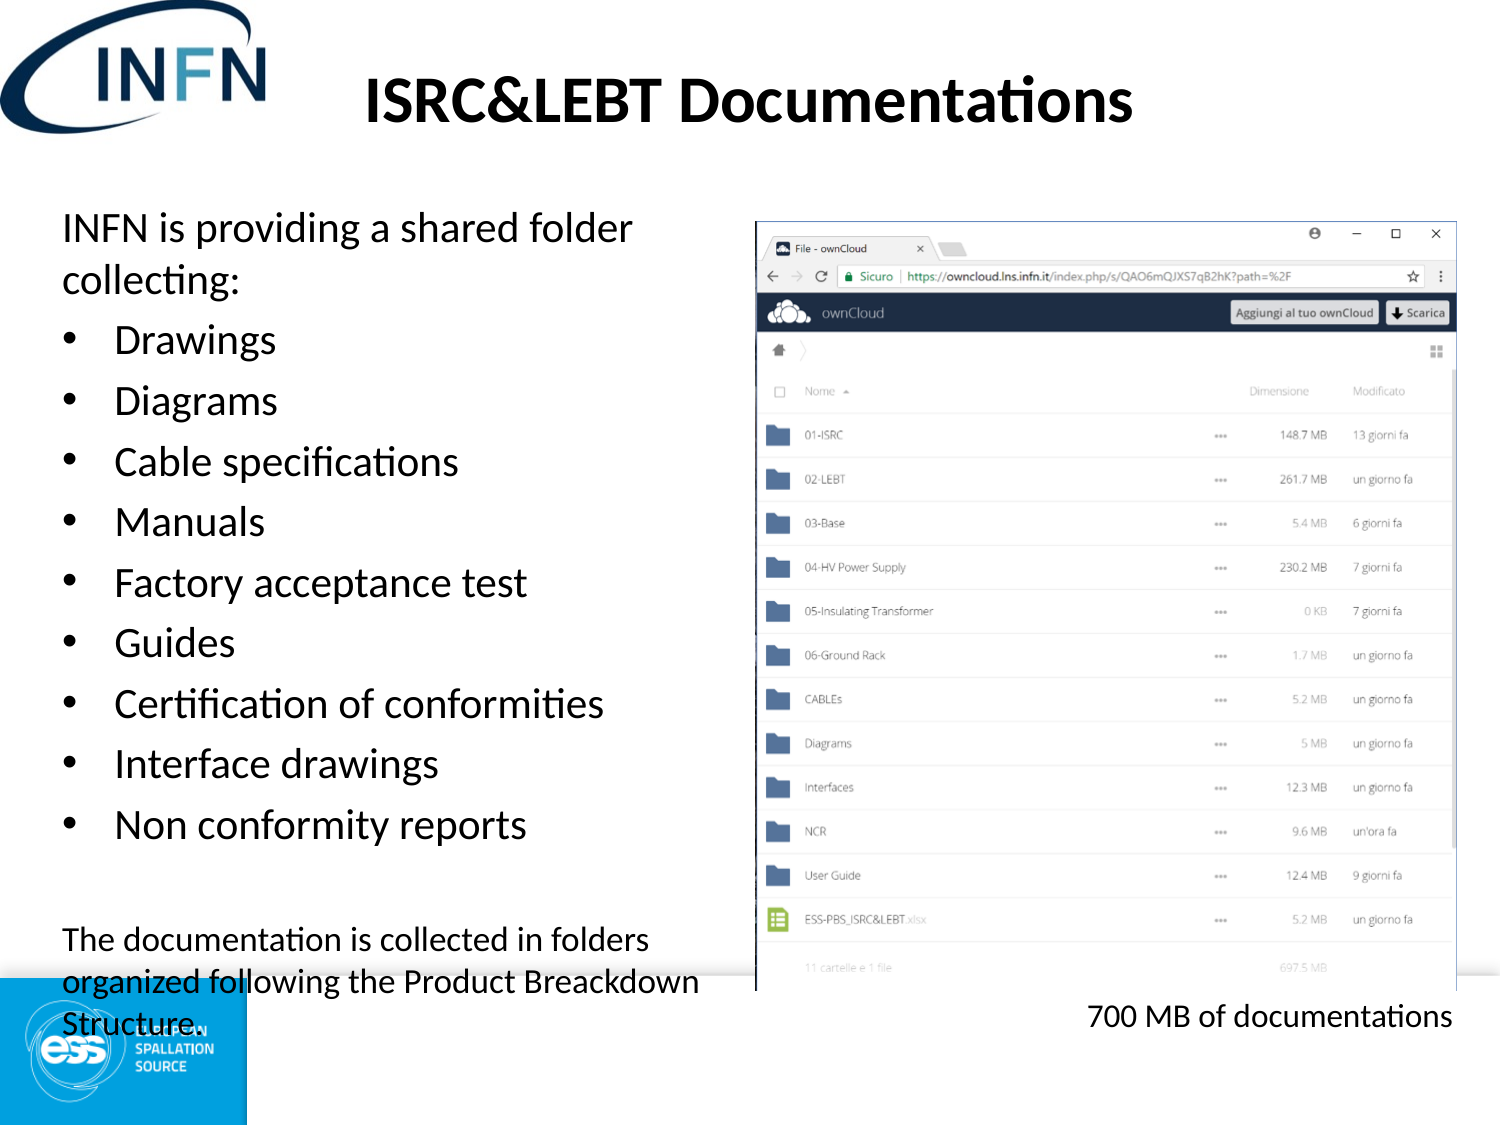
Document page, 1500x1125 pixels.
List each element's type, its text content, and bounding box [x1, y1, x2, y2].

title ISRC&LEBT Documentations [103, 32, 1397, 159]
picture [0, 0, 266, 148]
text_box 700 MB of documentations [1071, 991, 1475, 1057]
list INFN is providing a shared folder collecting: Drawings Diagrams Cable specifications Manuals Factory acceptance test Guides Certification of conformities Interface drawings Non conformity reports The documentation is collected in folders organized following the Product Breackdown Structure. [47, 191, 750, 1057]
picture [755, 221, 1457, 991]
